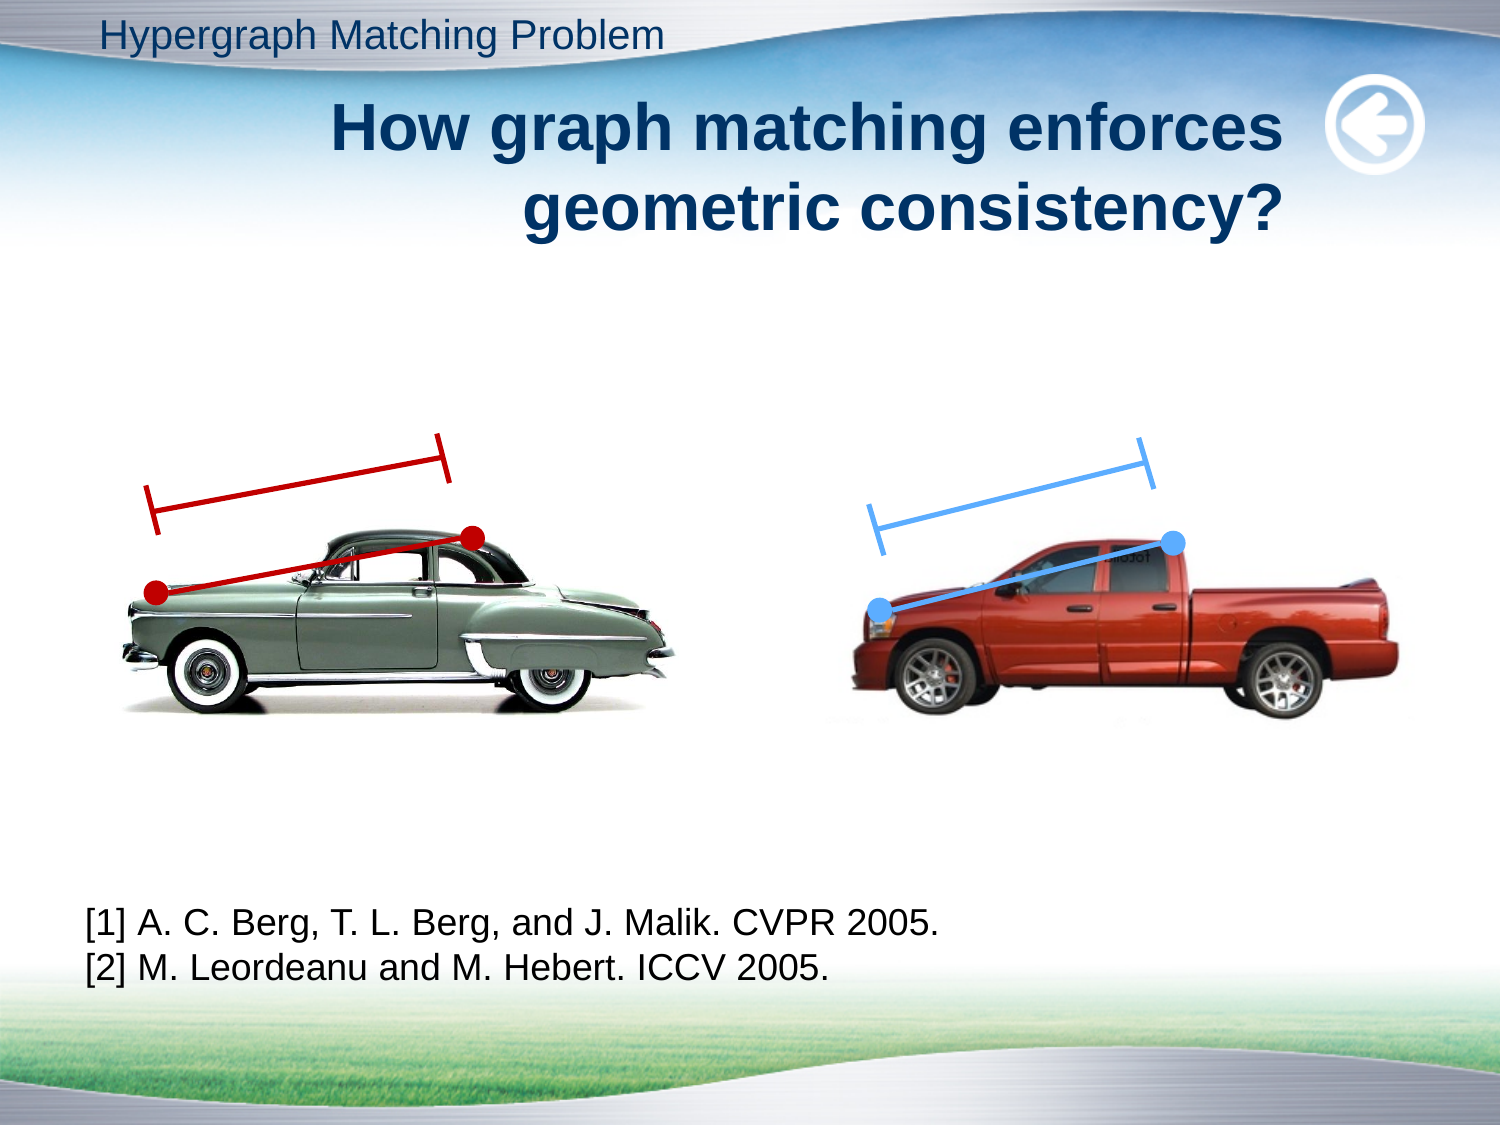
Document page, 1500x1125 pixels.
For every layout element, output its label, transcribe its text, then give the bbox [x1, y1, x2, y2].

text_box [820, 437, 1415, 744]
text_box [168, 537, 461, 594]
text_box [418, 451, 469, 465]
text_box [152, 456, 445, 512]
text_box [1] A. C. Berg, T. L. Berg, and J. Malik. CVPR 2005. [2] M. Leordeanu and M. Hebert. ICCV 2005. [70, 890, 1184, 996]
picture [0, 0, 1500, 1125]
text_box Hypergraph Matching Problem [84, 0, 681, 65]
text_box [127, 503, 178, 517]
text_box How graph matching enforces geometric consistency? [0, 93, 1301, 235]
